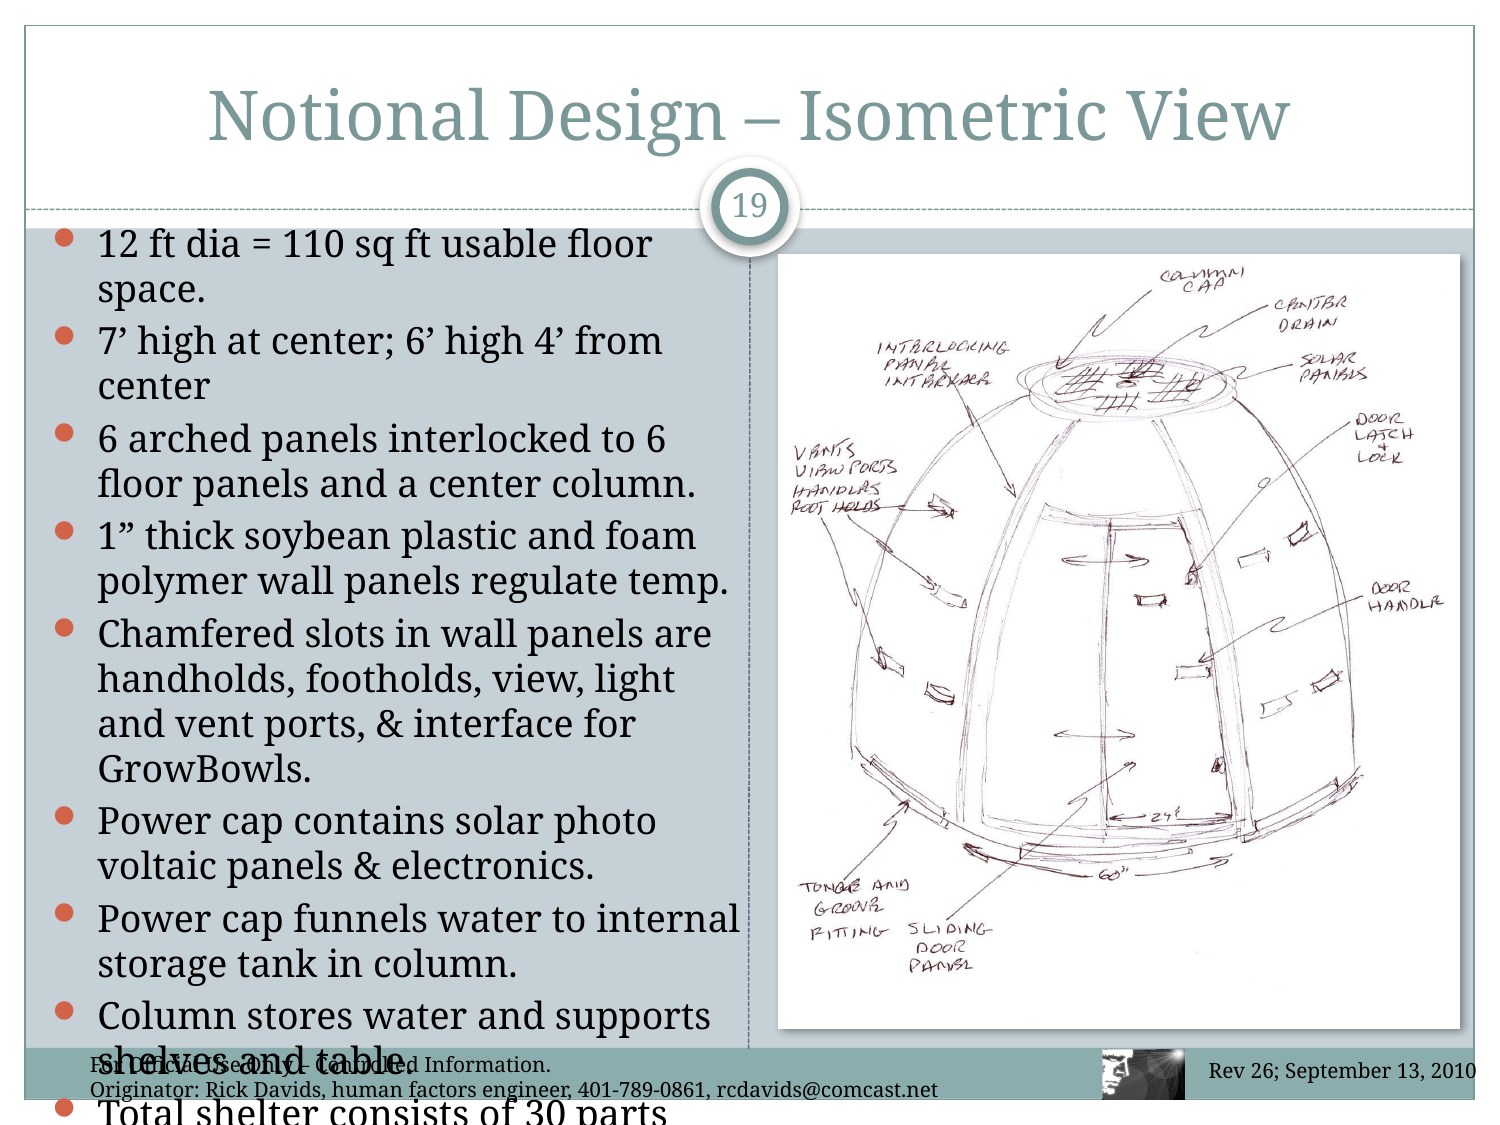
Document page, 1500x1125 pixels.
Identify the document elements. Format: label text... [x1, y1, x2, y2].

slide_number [1193, 1050, 1500, 1095]
slide_number 19 [712, 170, 788, 243]
footer For Official Use Only – Controlled Information. Originator: Rick Davids, human factors engineer, 401-789-0861, rcdavids@comcast.net [75, 1043, 1138, 1100]
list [778, 254, 1460, 1029]
list 12 ft dia = 110 sq ft usable floor space. 7’ high at center; 6’ high 4’ from center 6 arched panels interlocked to 6 floor panels and a center column. 1” thick soybean plastic and foam polymer wall panels regulate temp. Chamfered slots in wall panels are handholds, footholds, view, light and vent ports, & interface for GrowBowls. Power cap contains solar photo voltaic panels & electronics. Power cap funnels water to internal storage tank in column. Column stores water and supports shelves and table. Total shelter consists of 30 parts with a total estimated weight of 225 lbs. [37, 212, 763, 1050]
title Notional Design – Isometric View [49, 37, 1450, 162]
